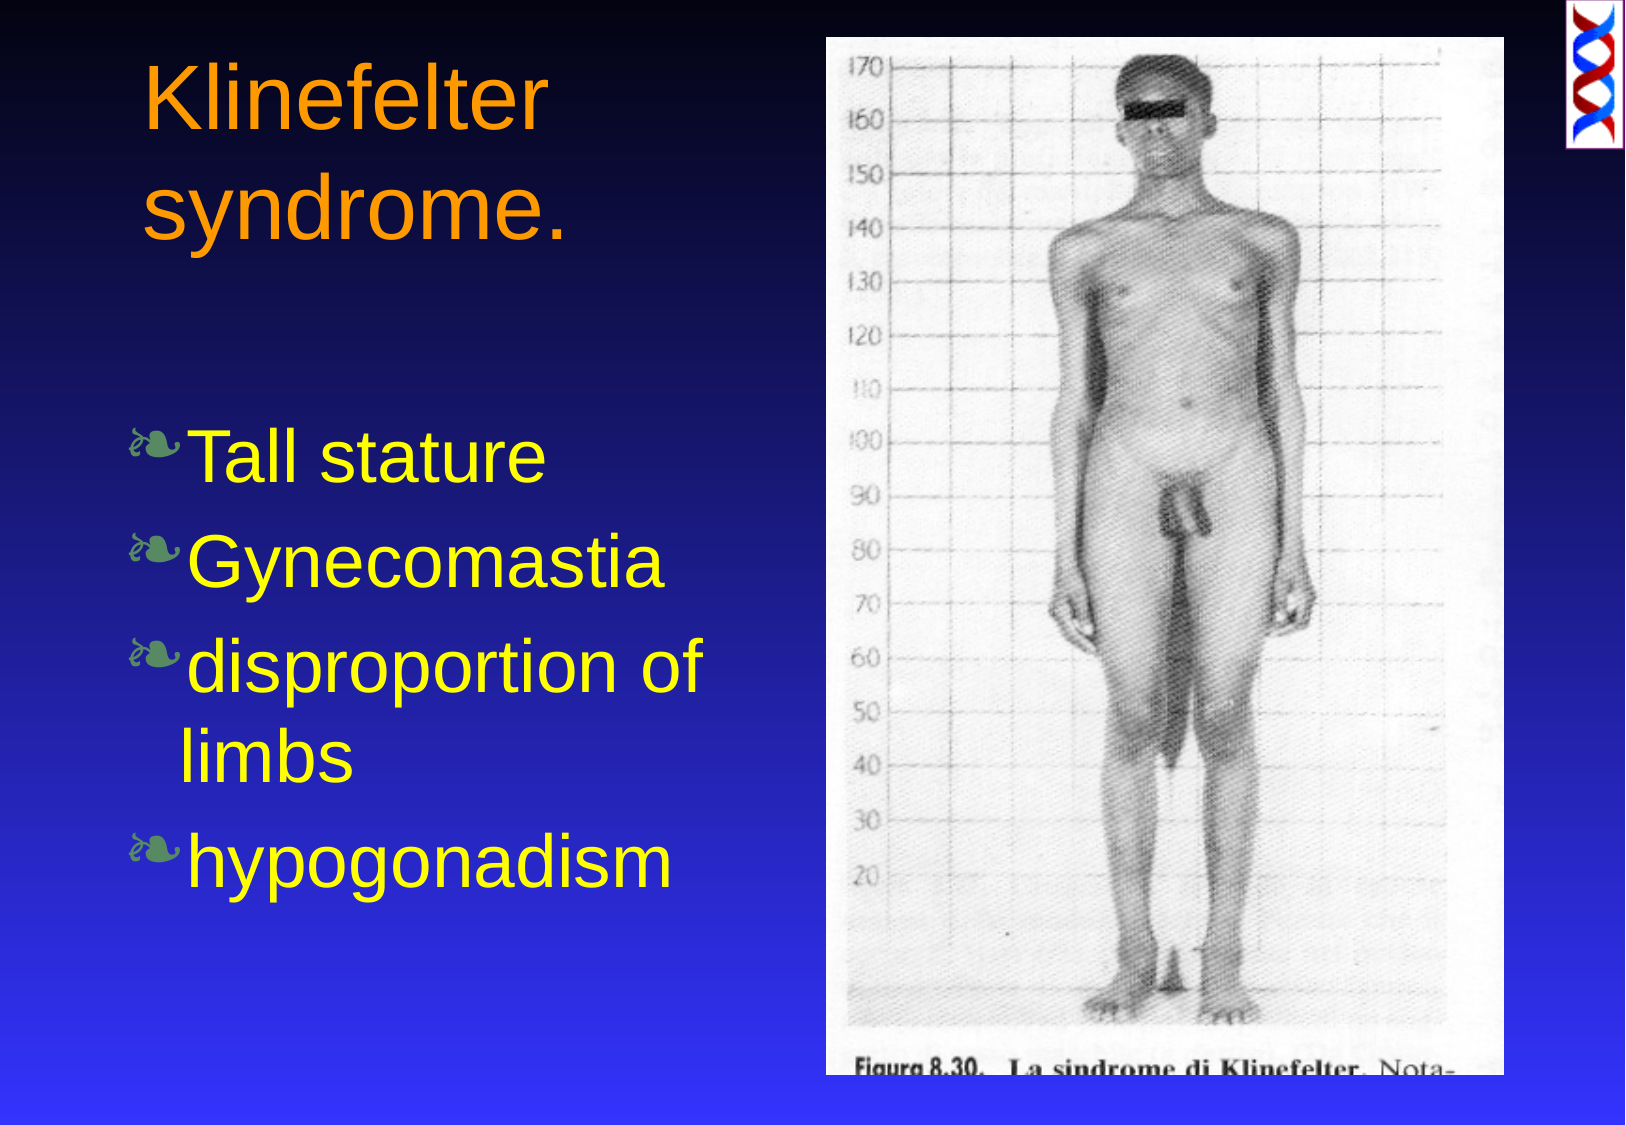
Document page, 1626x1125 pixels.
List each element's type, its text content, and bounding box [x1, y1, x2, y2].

list Tall stature Gynecomastia disproportion of limbs hypogonadism [108, 399, 786, 1076]
title Klinefelter syndrome. [127, 77, 805, 266]
picture [1565, 0, 1625, 151]
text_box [825, 37, 1504, 1076]
